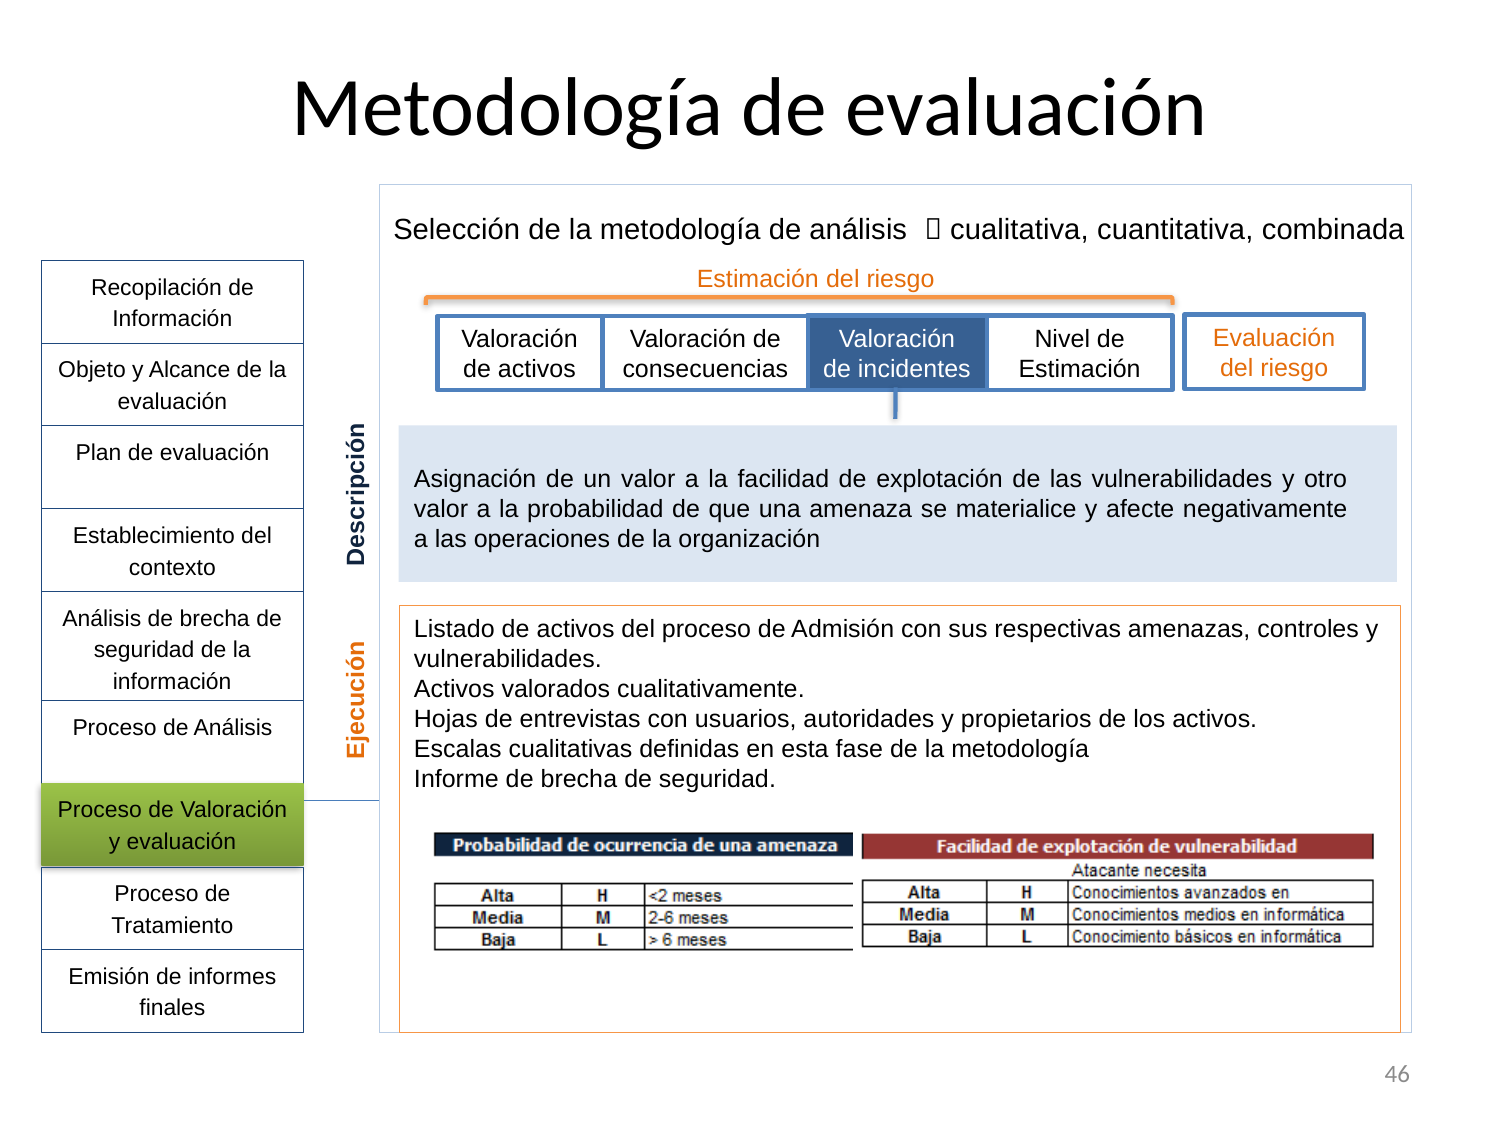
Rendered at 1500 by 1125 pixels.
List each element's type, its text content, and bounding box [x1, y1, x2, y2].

text_box Recopilación de Información [41, 260, 304, 343]
text_box Emisión de informes finales [41, 949, 304, 1033]
text_box Evaluación del riesgo [1182, 312, 1366, 391]
picture [425, 817, 1398, 957]
text_box [379, 184, 1412, 203]
text_box [379, 254, 1412, 1033]
title Metodología de evaluación [103, 42, 1397, 161]
text_box Nivel de Estimación [985, 313, 1175, 392]
text_box Valoración de consecuencias [601, 314, 810, 392]
text_box [398, 425, 1397, 582]
text_box Listado de activos del proceso de Admisión con sus respectivas amenazas, controles y vulnerabilidades. Activos valorados cualitativamente. Hojas de entrevistas con usuarios, autoridades y propietarios de los activos. Escalas cualitativas definidas en esta fase de la metodología Informe de brecha de seguridad. [397, 603, 1402, 1035]
text_box Plan de evaluación [41, 425, 304, 509]
text_box Objeto y Alcance de la evaluación [41, 343, 304, 425]
text_box Asignación de un valor a la facilidad de explotación de las vulnerabilidades y otro valor a la probabilidad de que una amenaza se materialice y afecte negativamente a las operaciones de la organización [399, 455, 1365, 560]
text_box Ejecución [331, 626, 377, 775]
text_box Estimación del riesgo [682, 255, 951, 293]
text_box Proceso de Análisis [41, 700, 304, 783]
text_box Proceso de Tratamiento [41, 867, 304, 949]
text_box [423, 295, 1175, 305]
text_box Selección de la metodología de análisis  cualitativa, cuantitativa, combinada [378, 203, 1421, 254]
text_box Valoración de incidentes [805, 313, 985, 392]
text_box Establecimiento del contexto [41, 509, 304, 591]
slide_number 46 [1074, 1042, 1425, 1103]
text_box Análisis de brecha de seguridad de la información [41, 591, 304, 700]
text_box Proceso de Valoración y evaluación [41, 783, 304, 866]
text_box Descripción [331, 408, 377, 582]
text_box Valoración de activos [435, 314, 601, 392]
